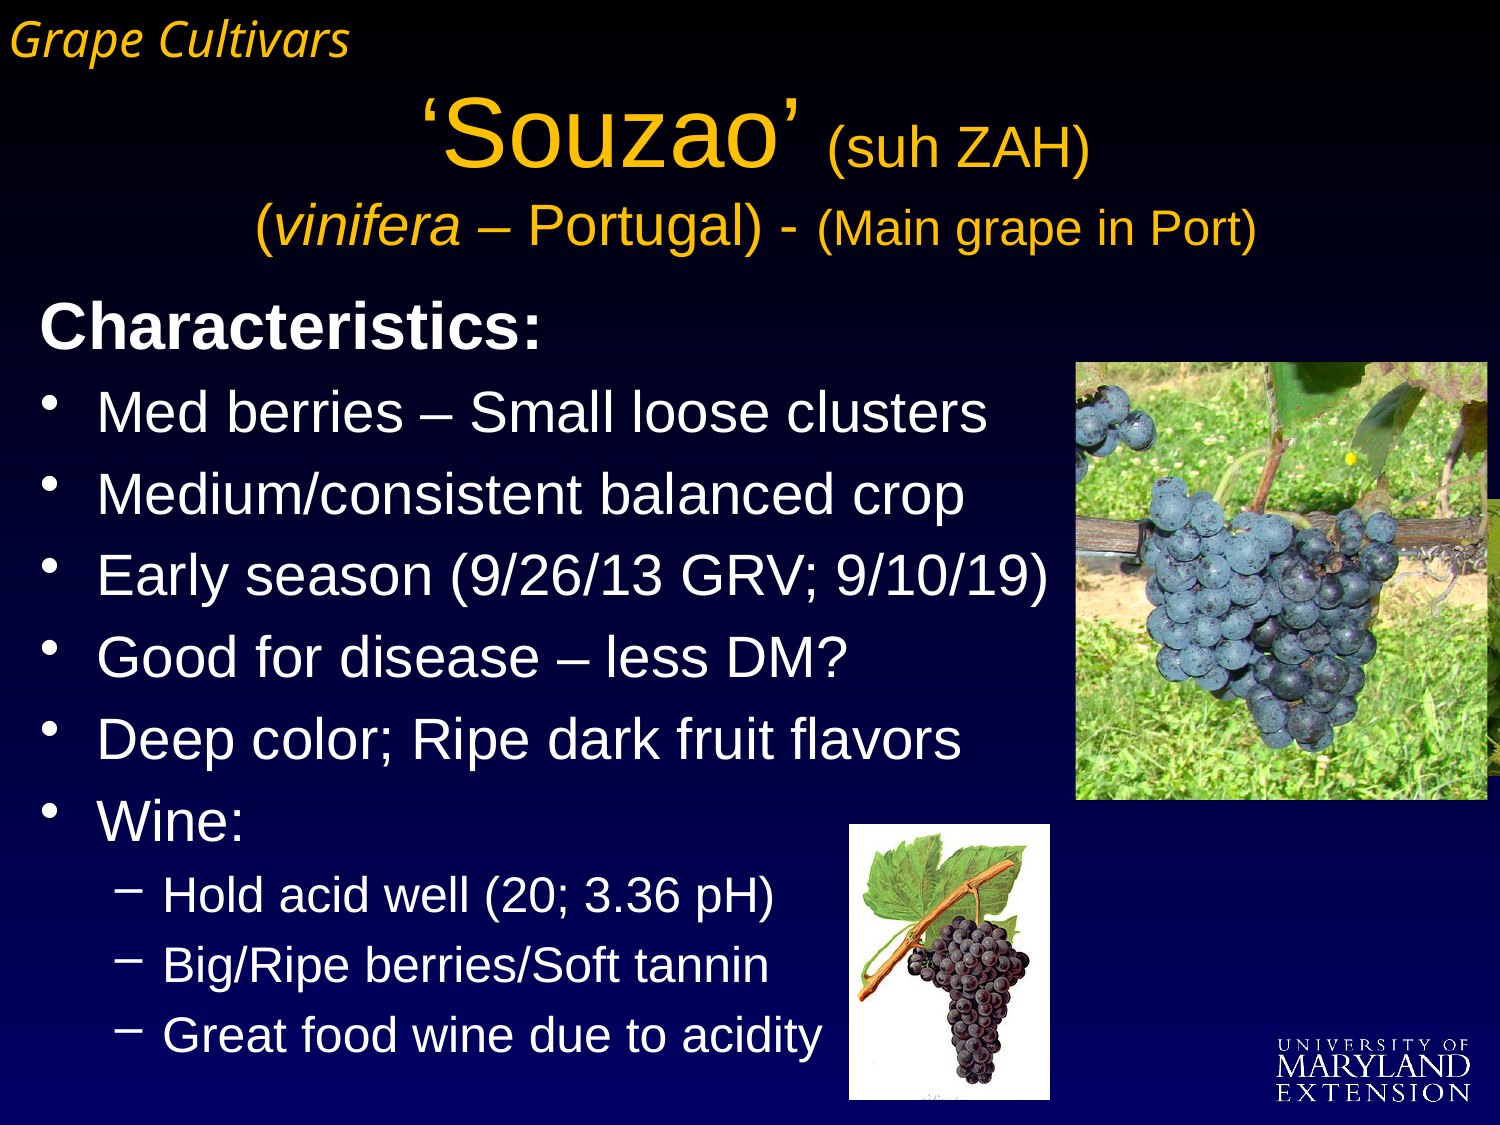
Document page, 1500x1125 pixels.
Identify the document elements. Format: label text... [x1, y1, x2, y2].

picture [849, 824, 1050, 1101]
picture [1275, 1039, 1470, 1103]
list Characteristics: Med berries – Small loose clusters Medium/consistent balanced crop Early season (9/26/13 GRV; 9/10/19) Good for disease – less DM? Deep color; Ripe dark fruit flavors Wine: Hold acid well (20; 3.36 pH) Big/Ripe berries/Soft tannin Great food wine due to acidity [24, 275, 1088, 950]
title ‘Souzao’ (suh ZAH) (vinifera – Portugal) - (Main grape in Port) [62, 68, 1450, 257]
picture [1075, 362, 1500, 801]
